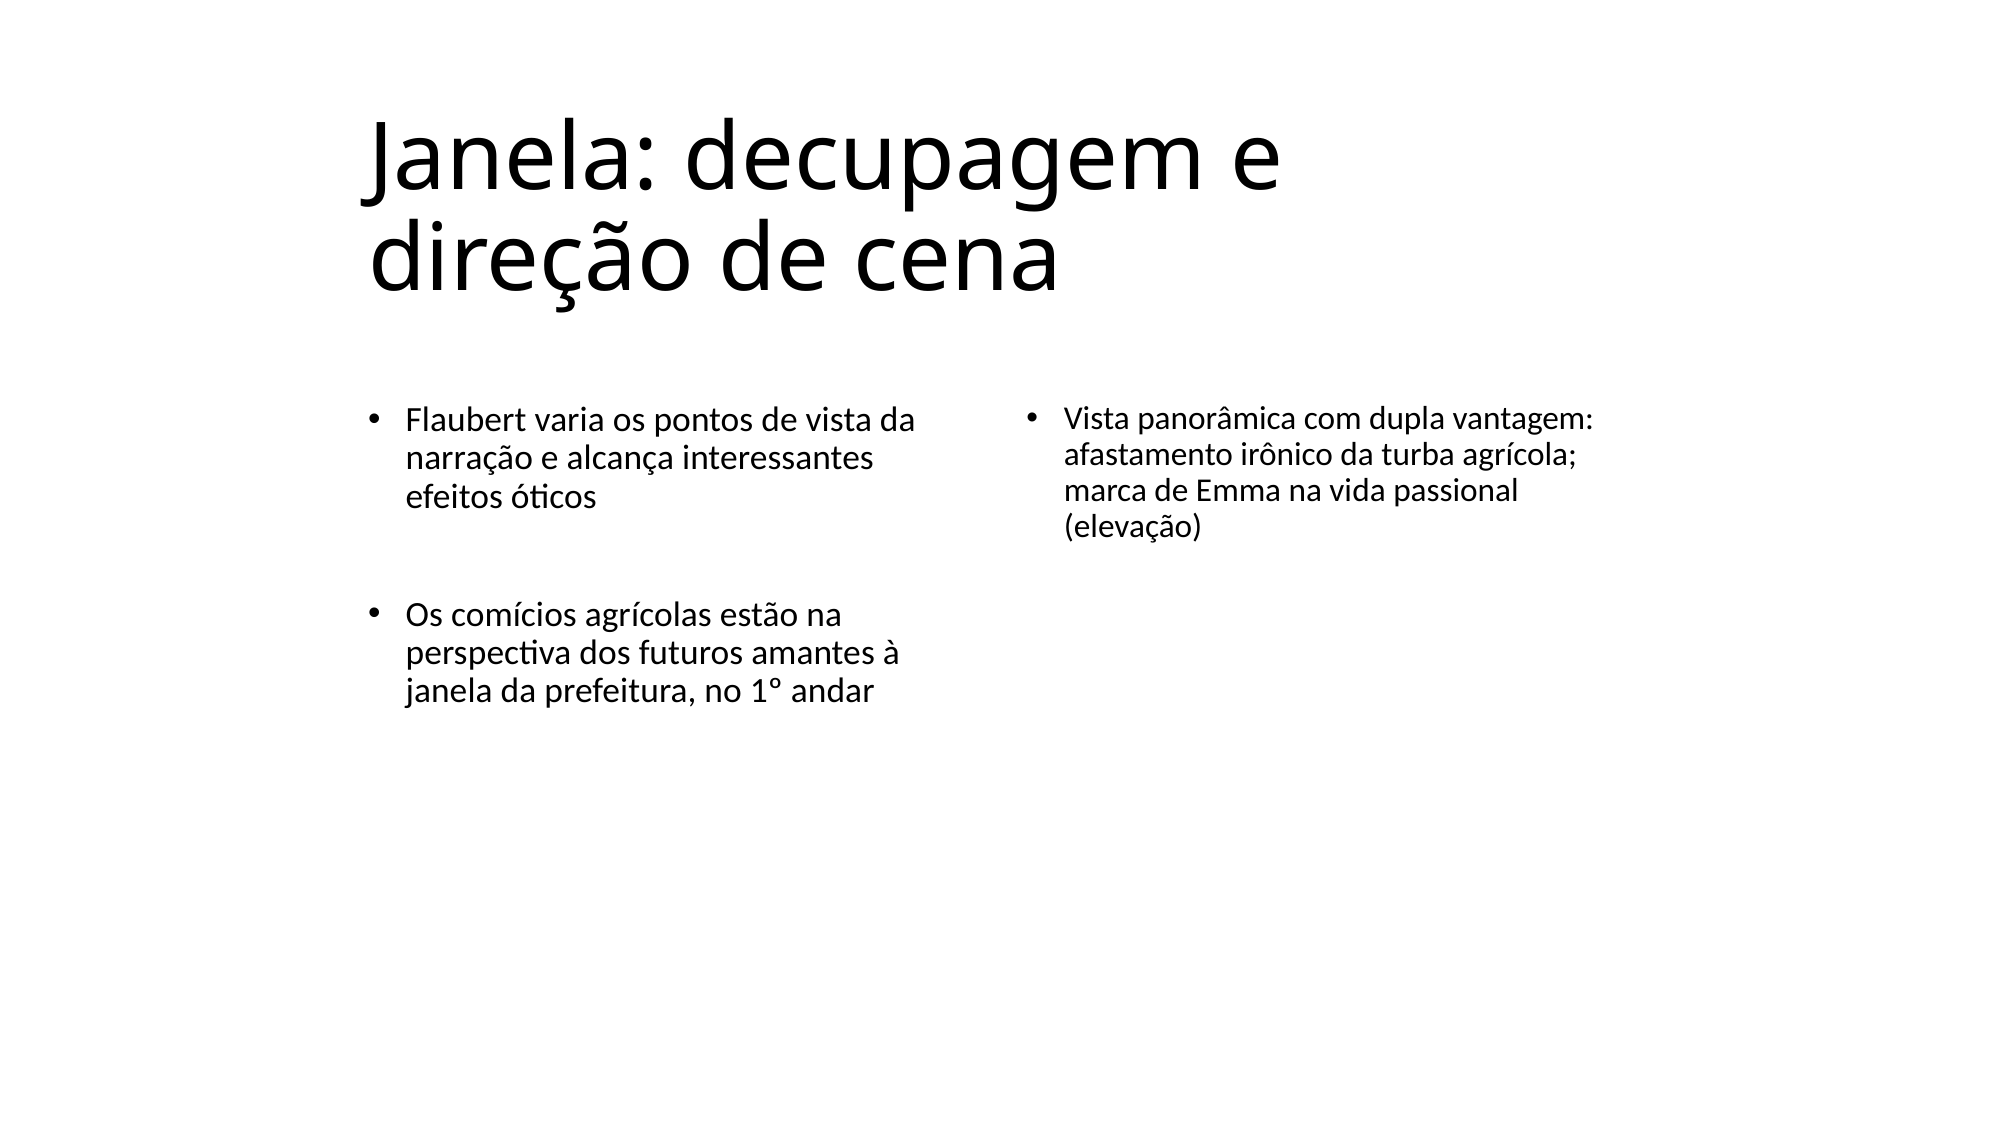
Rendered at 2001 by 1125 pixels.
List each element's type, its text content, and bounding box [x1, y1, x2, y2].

list Flaubert varia os pontos de vista da narração e alcança interessantes efeitos óticos Os comícios agrícolas estão na perspectiva dos futuros amantes à janela da prefeitura, no 1º andar [353, 393, 988, 1006]
title Janela: decupagem e direção de cena [353, 59, 1647, 360]
list Vista panorâmica com dupla vantagem: afastamento irônico da turba agrícola; marca de Emma na vida passional (elevação) [1011, 393, 1647, 1006]
